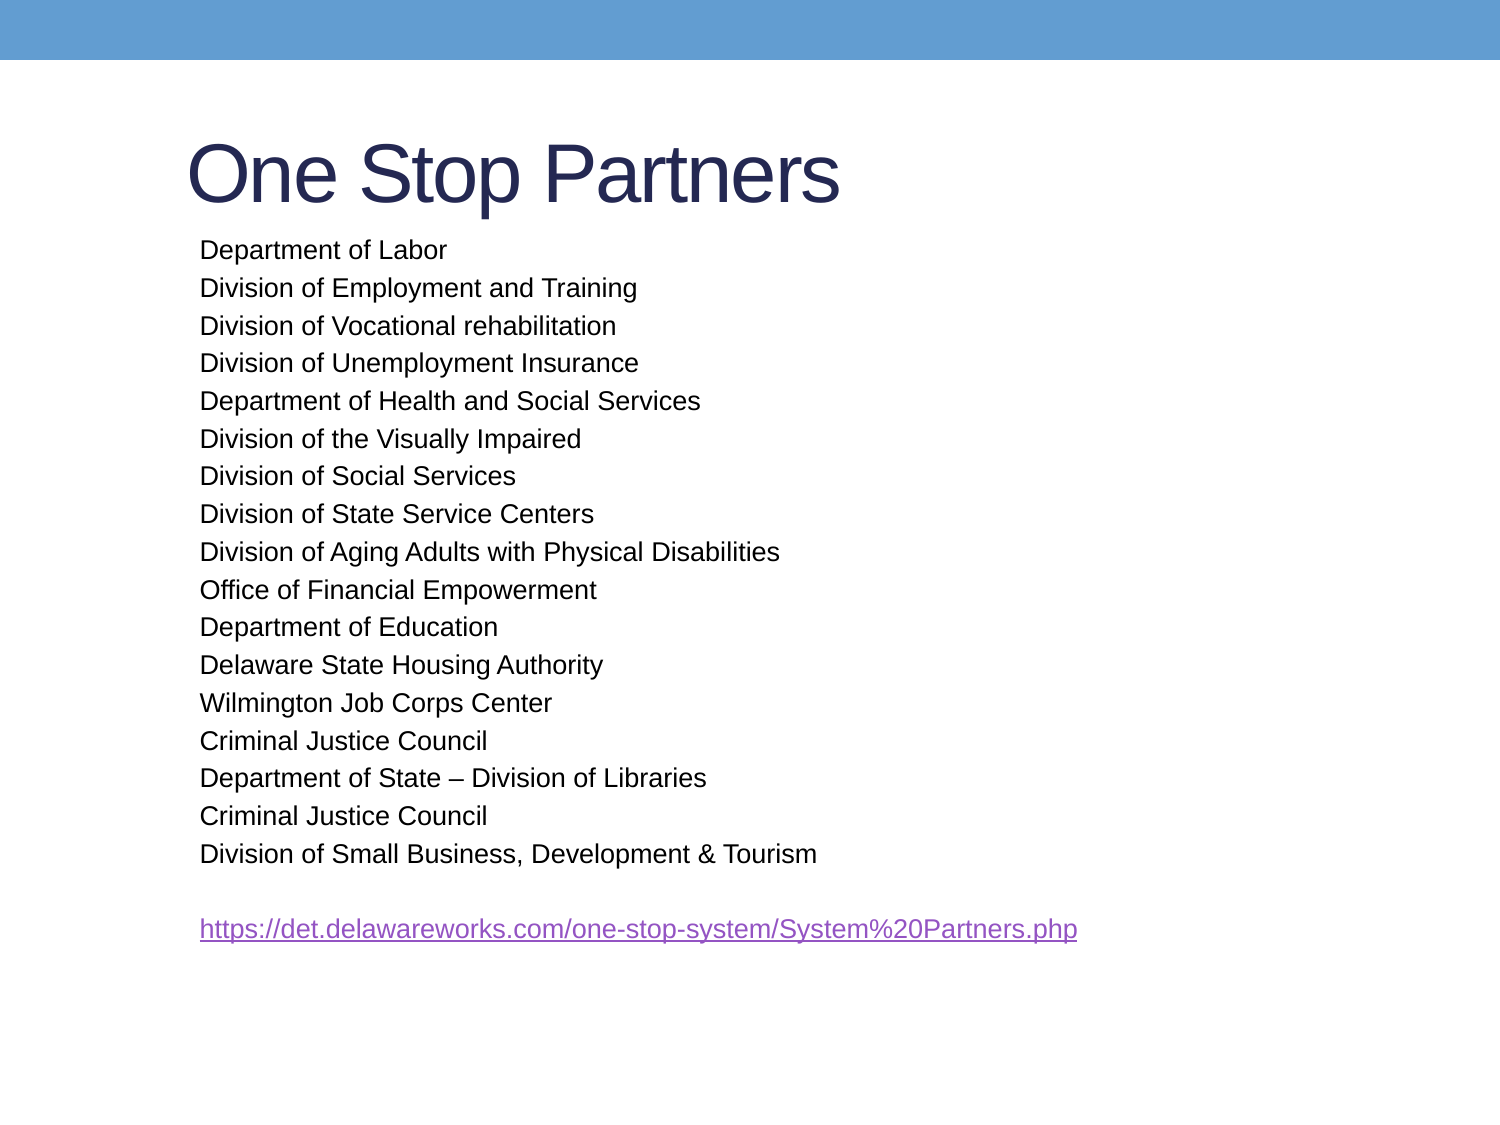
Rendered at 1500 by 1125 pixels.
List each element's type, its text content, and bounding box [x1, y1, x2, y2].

list Department of Labor Division of Employment and Training Division of Vocational rehabilitation Division of Unemployment Insurance Department of Health and Social Services Division of the Visually Impaired Division of Social Services Division of State Service Centers Division of Aging Adults with Physical Disabilities Office of Financial Empowerment Department of Education Delaware State Housing Authority Wilmington Job Corps Center Criminal Justice Council Department of State – Division of Libraries Criminal Justice Council Division of Small Business, Development & Tourism https://det.delawareworks.com/one-stop-system/System%20Partners.php [174, 224, 1287, 964]
title One Stop Partners [171, 99, 1324, 238]
